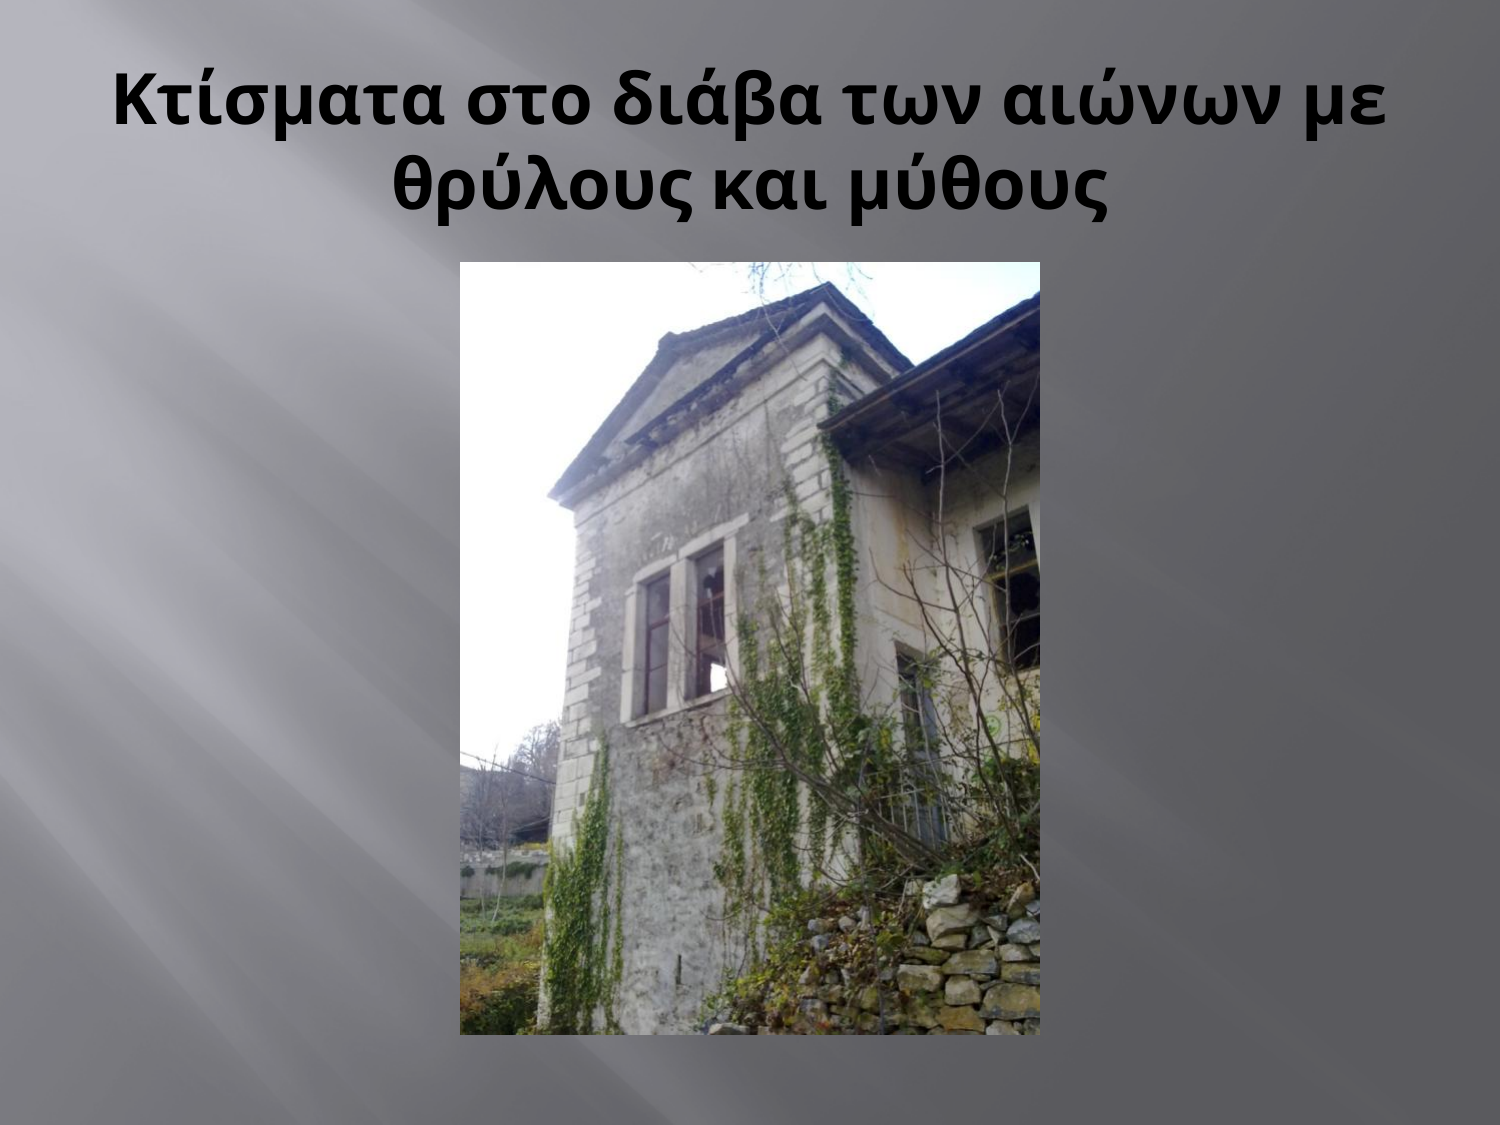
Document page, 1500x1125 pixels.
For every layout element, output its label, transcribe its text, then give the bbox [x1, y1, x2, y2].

title Κτίσματα στο διάβα των αιώνων με θρύλους και μύθους [75, 45, 1425, 233]
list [460, 262, 1040, 1036]
